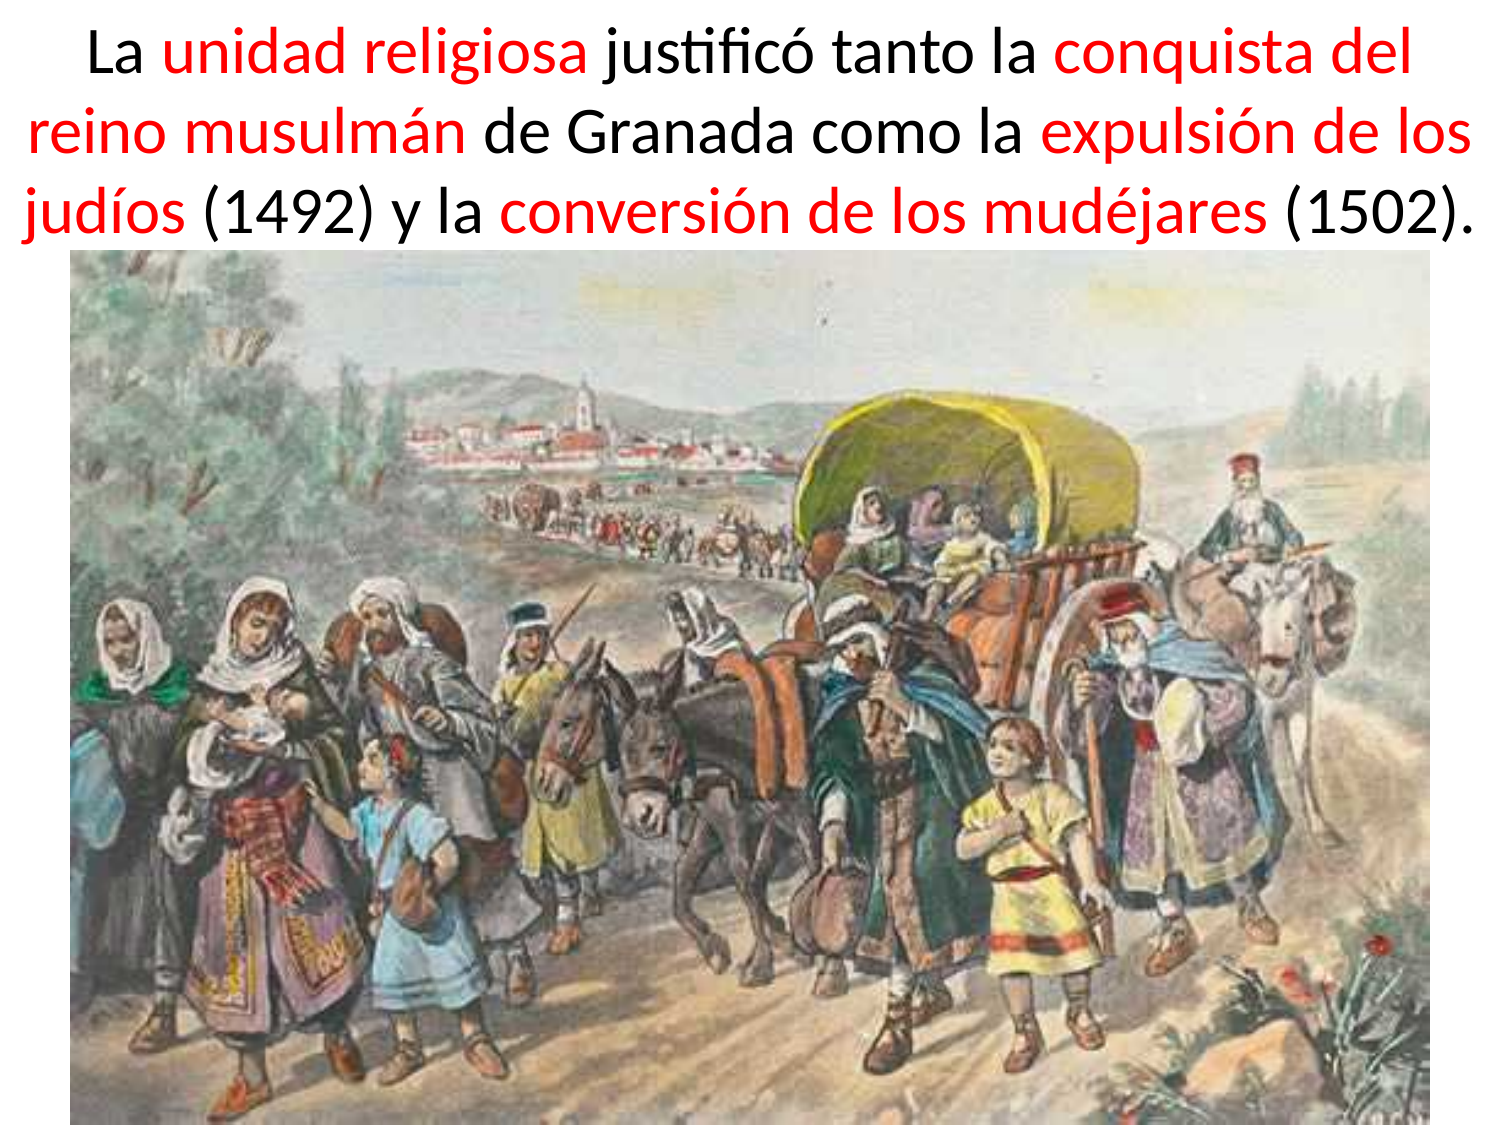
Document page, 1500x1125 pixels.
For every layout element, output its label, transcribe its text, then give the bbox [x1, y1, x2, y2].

picture [70, 250, 1430, 1125]
text_box La unidad religiosa justificó tanto la conquista del reino musulmán de Granada como la expulsión de los judíos (1492) y la conversión de los mudéjares (1502). [0, 0, 1500, 255]
